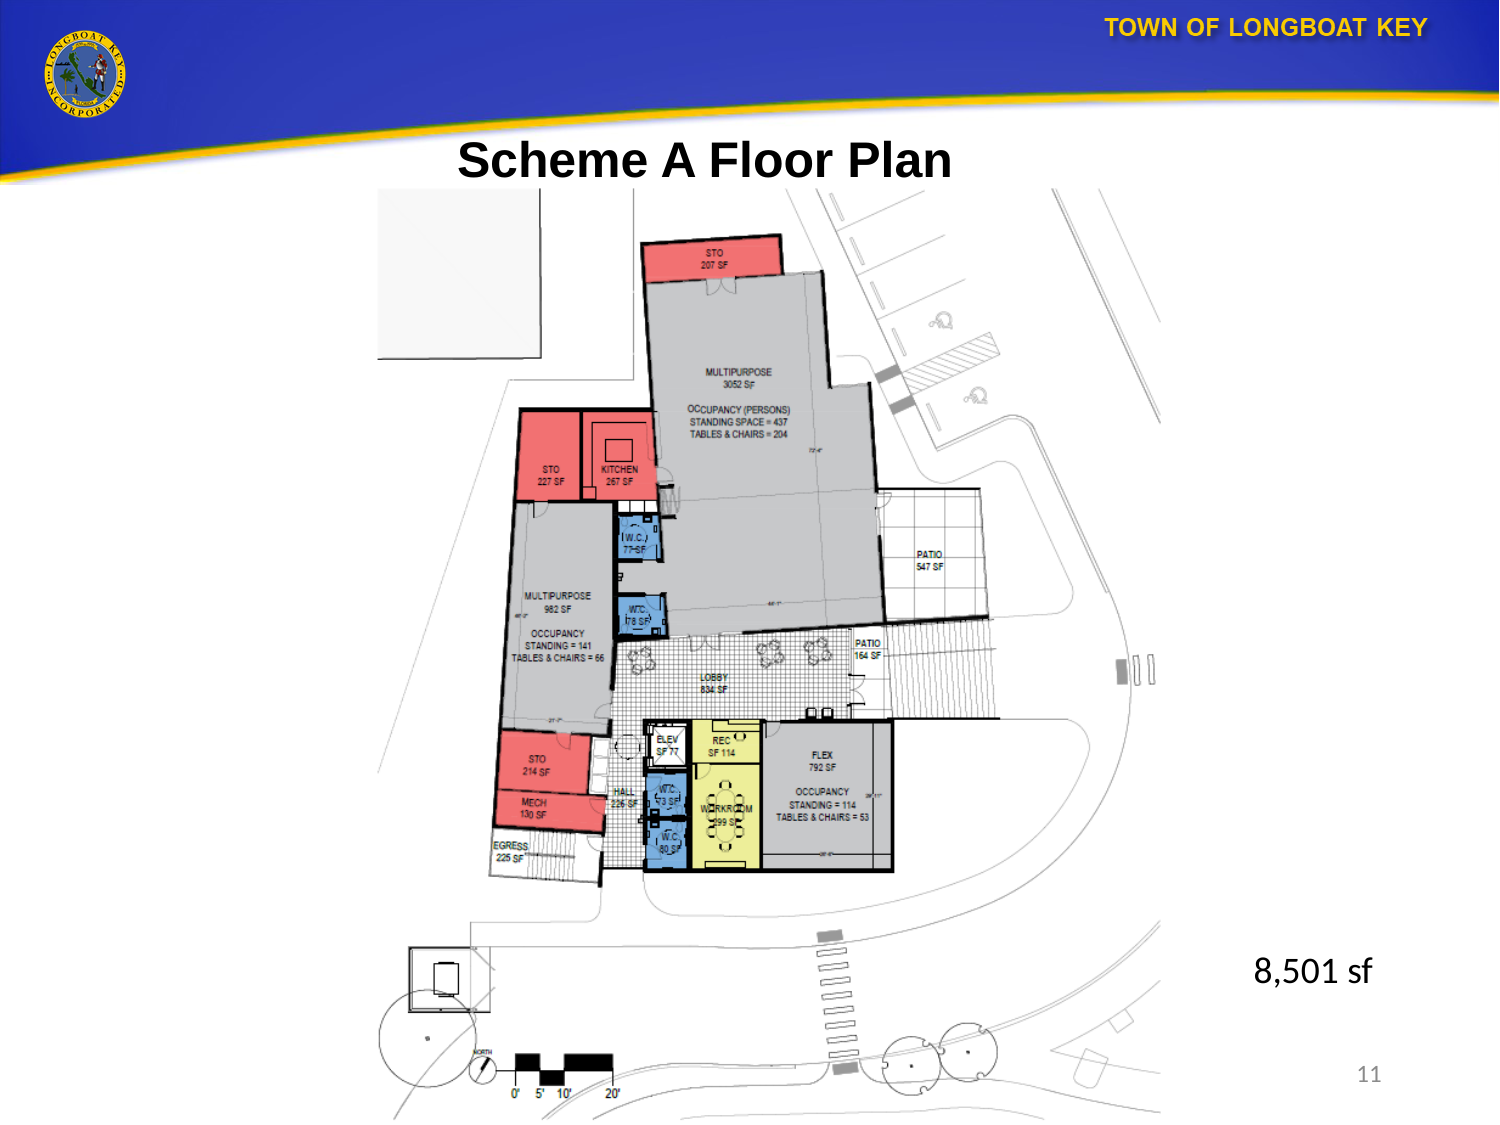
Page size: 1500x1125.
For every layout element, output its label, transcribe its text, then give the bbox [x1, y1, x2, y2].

picture [357, 152, 1179, 1125]
slide_number 11 [1179, 1042, 1397, 1103]
picture [0, 0, 1499, 185]
title Scheme A Floor Plan [58, 115, 1353, 208]
text_box 8,501 sf [1238, 939, 1416, 999]
